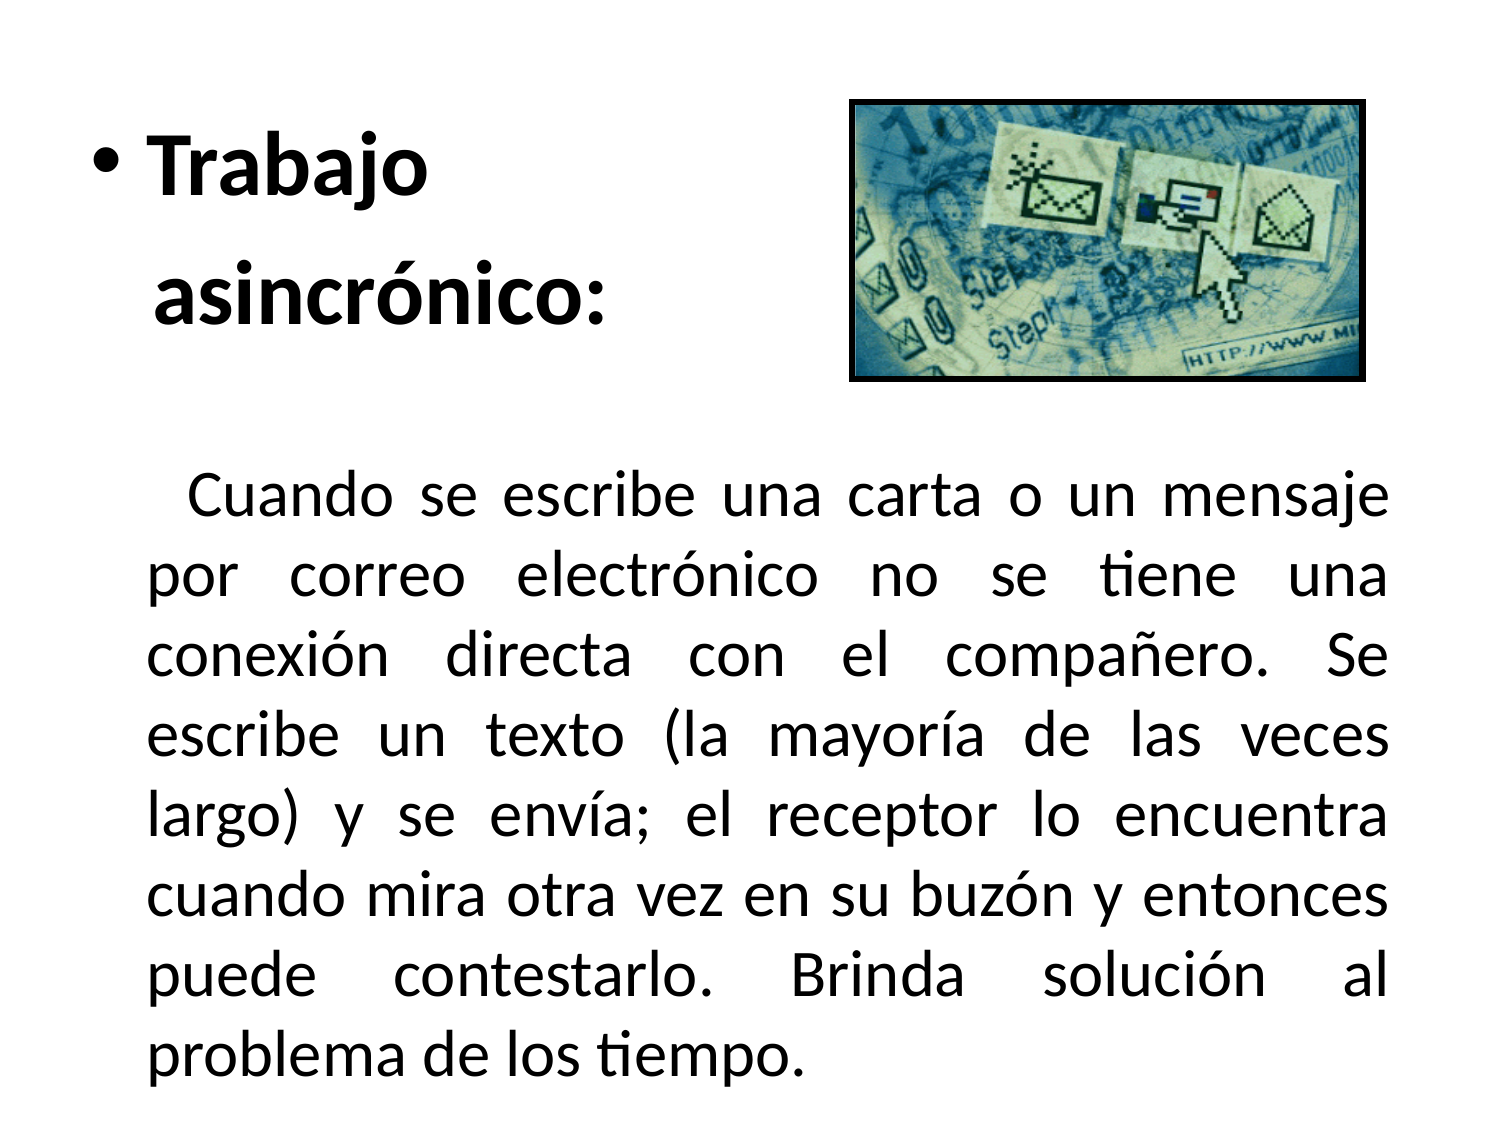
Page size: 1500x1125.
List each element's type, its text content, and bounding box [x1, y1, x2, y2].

picture [855, 105, 1360, 377]
list Trabajo asincrónico: Cuando se escribe una carta o un mensaje por correo electrónico no se tiene una conexión directa con el compañero. Se escribe un texto (la mayoría de las veces largo) y se envía; el receptor lo encuentra cuando mira otra vez en su buzón y entonces puede contestarlo. Brinda solución al problema de los tiempo. [75, 96, 1407, 1102]
